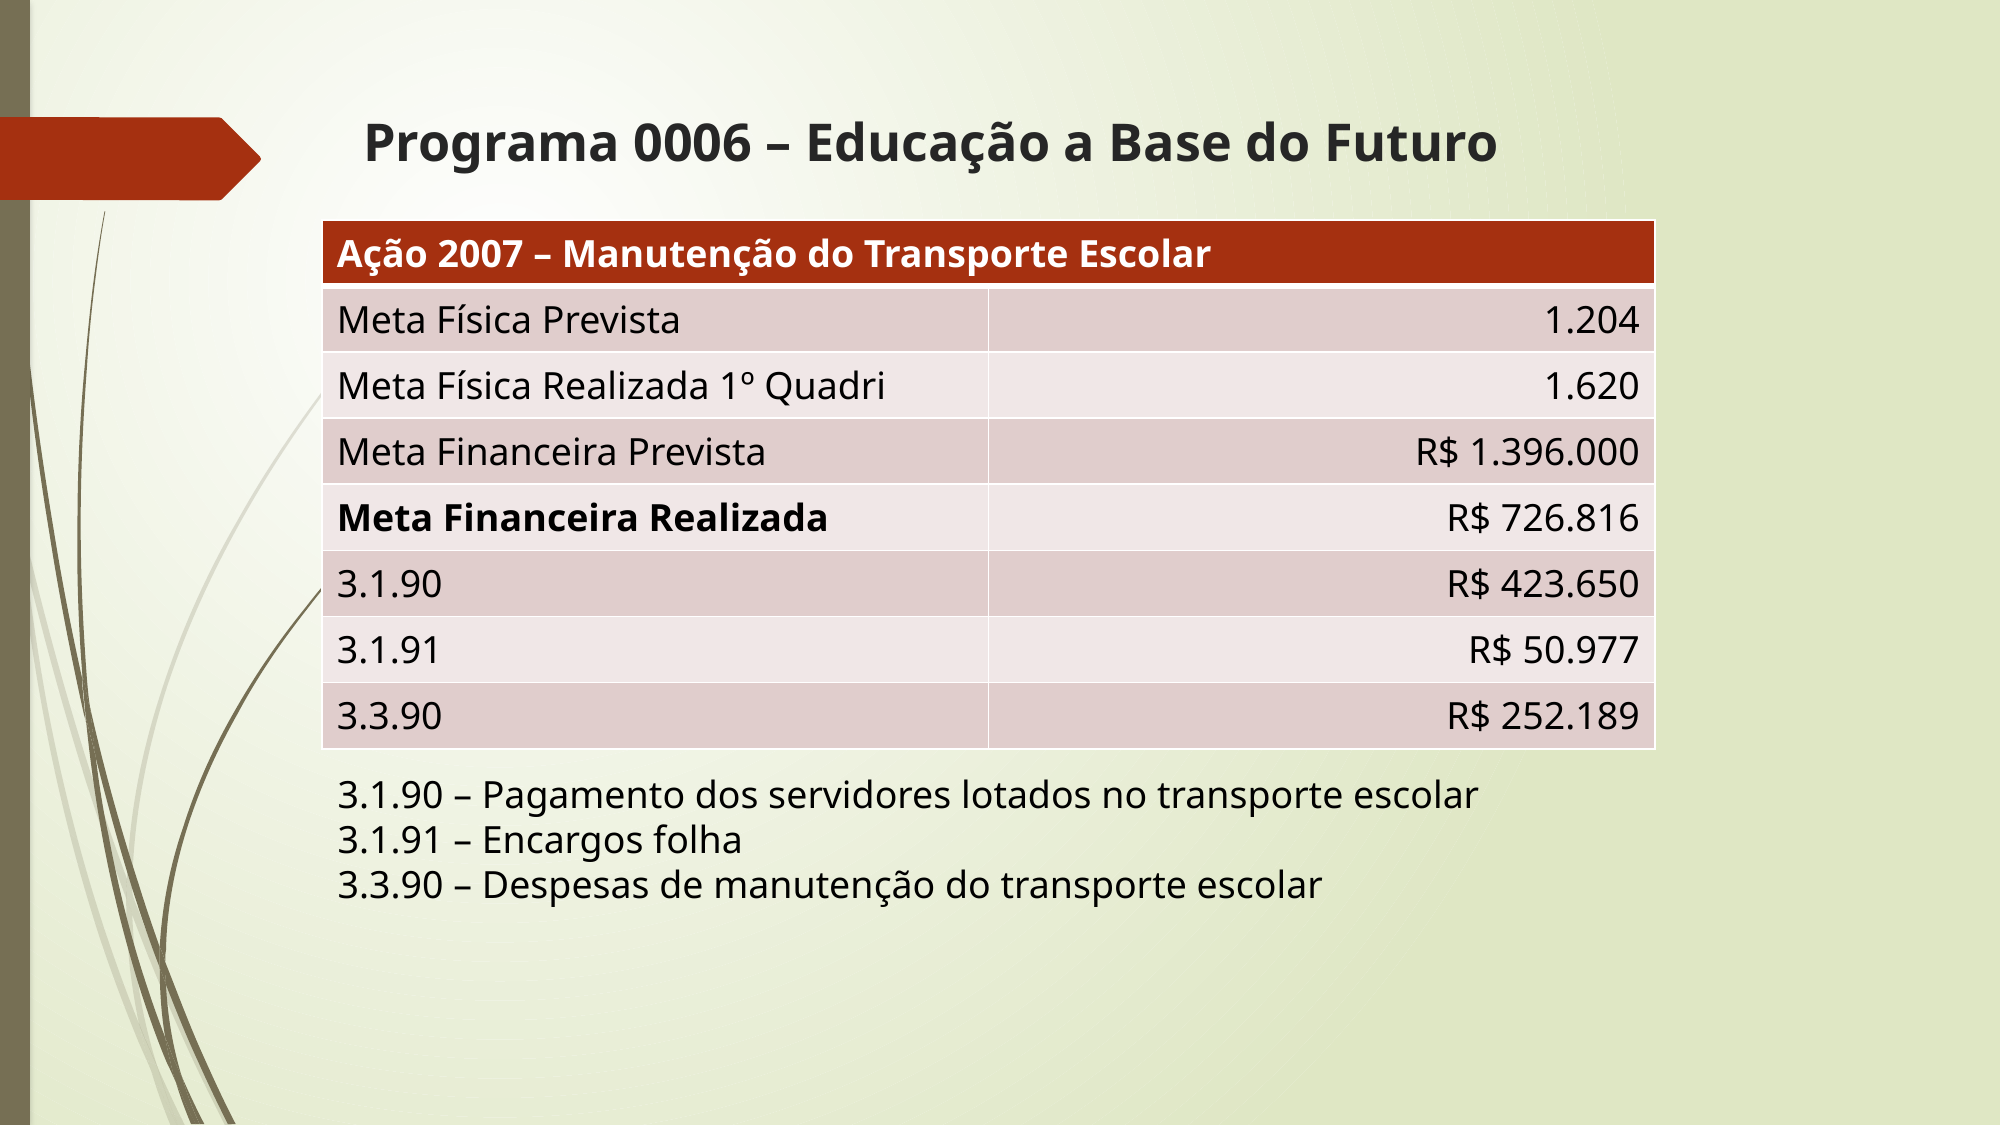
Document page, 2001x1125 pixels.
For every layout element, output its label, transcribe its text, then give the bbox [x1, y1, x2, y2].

title Programa 0006 – Educação a Base do Futuro [348, 102, 1888, 197]
table_cell Meta Financeira Prevista [323, 419, 988, 483]
table_cell Meta Financeira Realizada [323, 485, 988, 550]
table_cell R$ 423.650 [989, 551, 1654, 616]
table_cell Meta Física Prevista [323, 289, 988, 351]
table_cell 3.1.90 [323, 551, 988, 616]
table_cell 1.620 [989, 353, 1654, 417]
table_cell 3.1.91 [323, 617, 988, 682]
table_cell R$ 50.977 [989, 617, 1654, 682]
table_cell R$ 726.816 [989, 485, 1654, 550]
table_cell Meta Física Realizada 1º Quadri [323, 353, 988, 417]
table_cell R$ 252.189 [989, 683, 1654, 748]
table_cell 3.3.90 [323, 683, 988, 748]
table_cell R$ 1.396.000 [989, 419, 1654, 483]
text_box 3.1.90 – Pagamento dos servidores lotados no transporte escolar 3.1.91 – Encargos folha 3.3.90 – Despesas de manutenção do transporte escolar [323, 763, 1666, 959]
table_cell 1.204 [989, 289, 1654, 351]
table_header Ação 2007 – Manutenção do Transporte Escolar [323, 221, 1654, 283]
